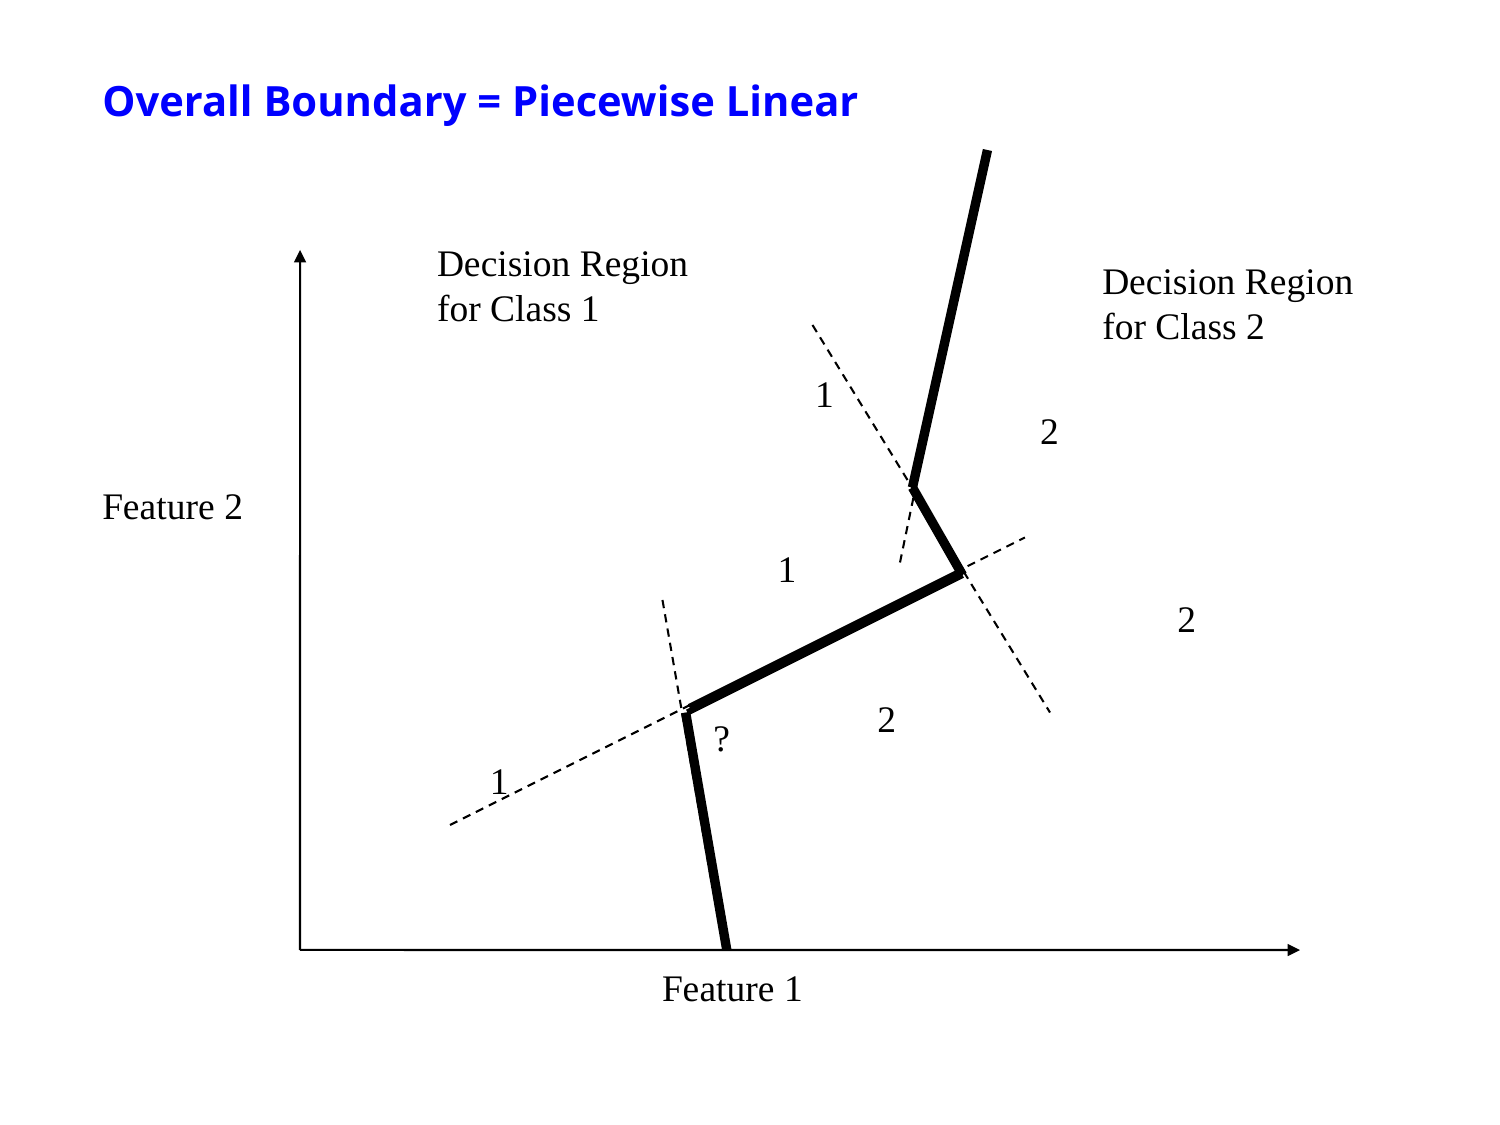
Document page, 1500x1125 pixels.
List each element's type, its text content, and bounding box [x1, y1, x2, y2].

text_box Decision Region for Class 2 [1087, 249, 1379, 355]
text_box Decision Region for Class 1 [422, 231, 713, 336]
title Overall Boundary = Piecewise Linear [87, 50, 1363, 150]
text_box 1 [762, 537, 812, 598]
text_box 2 [862, 687, 912, 748]
text_box [299, 943, 1300, 957]
text_box 1 [800, 362, 849, 423]
text_box [293, 249, 307, 949]
text_box 1 [474, 749, 524, 810]
text_box 2 [1025, 399, 1074, 460]
text_box ? [698, 706, 746, 767]
text_box 2 [1162, 587, 1212, 648]
text_box Feature 2 [87, 474, 259, 535]
text_box Feature 1 [647, 956, 819, 1016]
